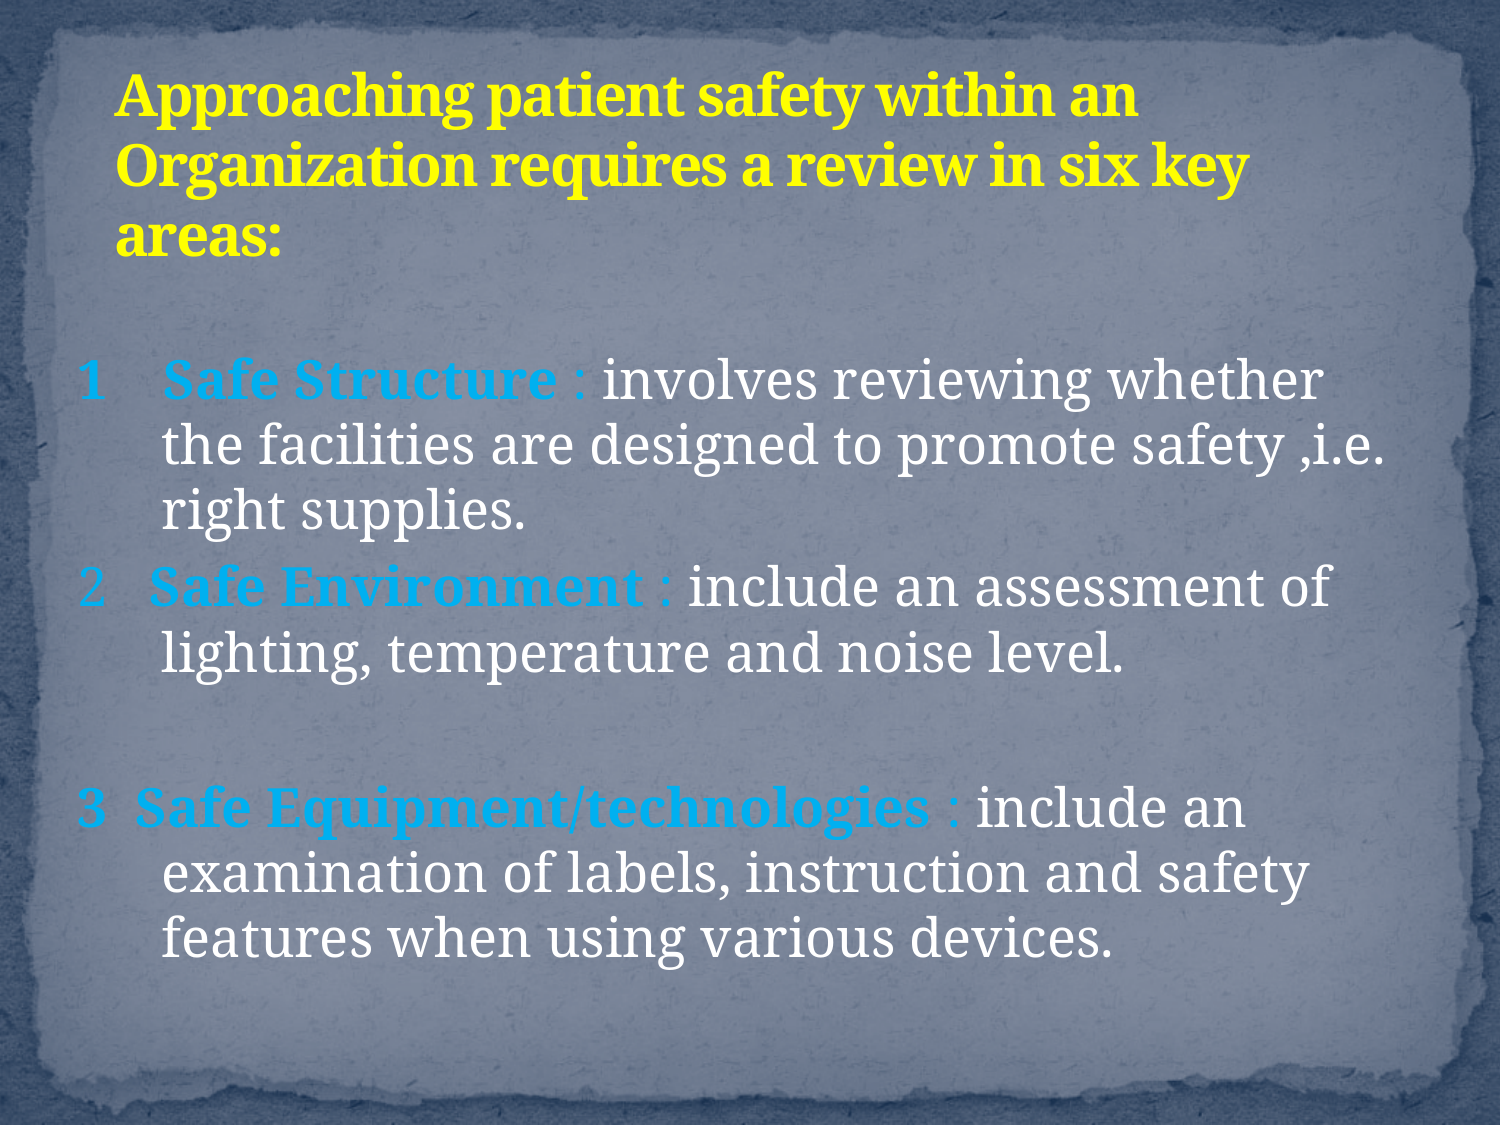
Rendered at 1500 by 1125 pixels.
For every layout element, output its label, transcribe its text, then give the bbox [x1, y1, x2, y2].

list 1 Safe Structure : involves reviewing whether the facilities are designed to promote safety ,i.e. right supplies. 2 Safe Environment : include an assessment of lighting, temperature and noise level. 3 Safe Equipment/technologies : include an examination of labels, instruction and safety features when using various devices. [62, 337, 1425, 1125]
title Approaching patient safety within an Organization requires a review in six key areas: [99, 37, 1388, 275]
